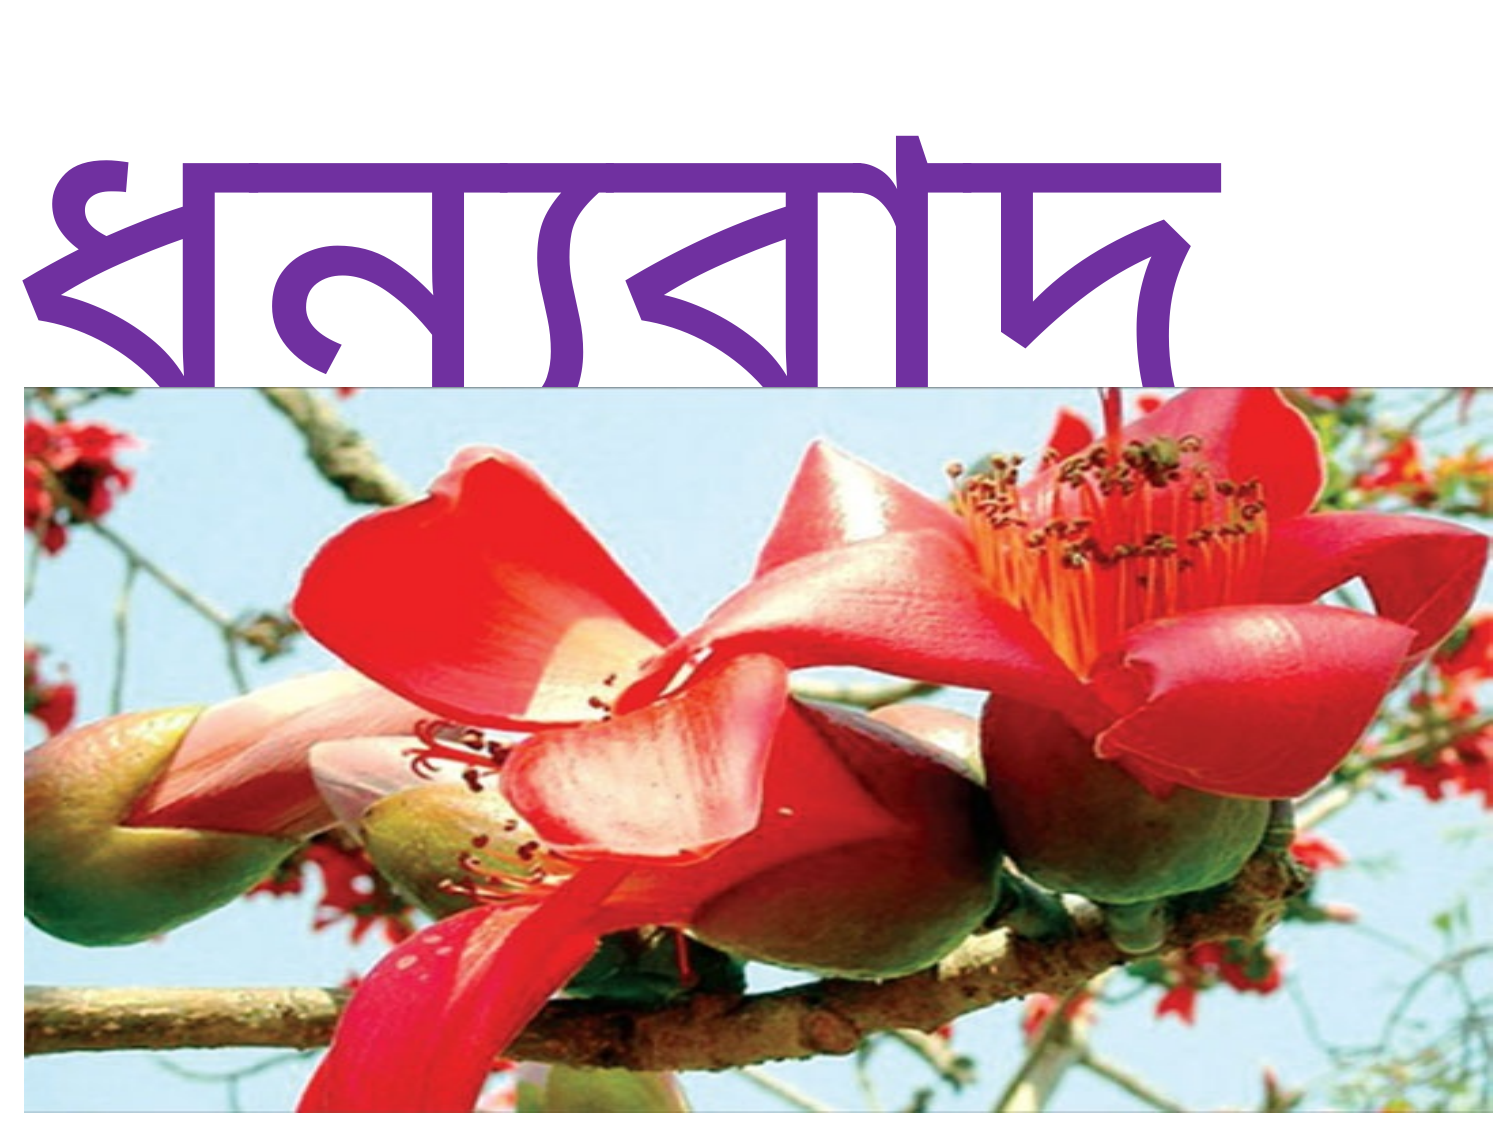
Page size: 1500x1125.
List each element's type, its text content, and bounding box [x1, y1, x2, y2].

text_box ধন্যবাদ [0, 0, 1493, 512]
picture [24, 387, 1493, 1113]
